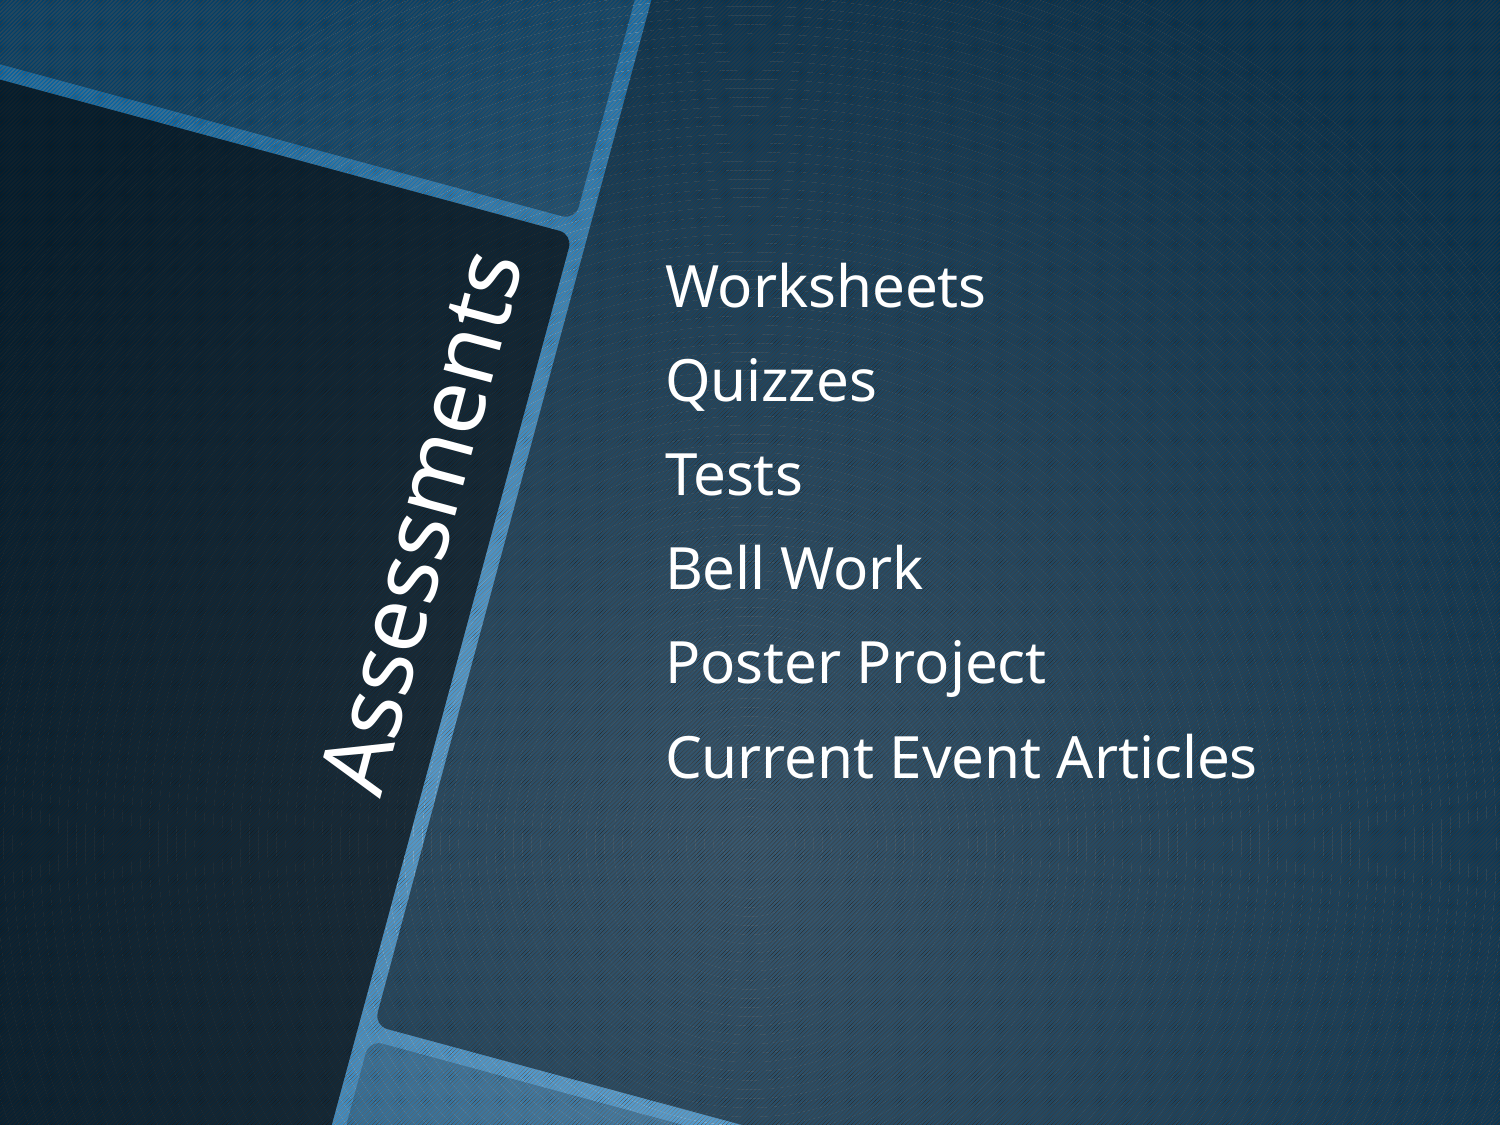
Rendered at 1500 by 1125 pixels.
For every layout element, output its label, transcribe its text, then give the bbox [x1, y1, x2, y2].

list Worksheets Quizzes Tests Bell Work Poster Project Current Event Articles [650, 149, 1415, 983]
title Assessments [69, 181, 554, 1056]
